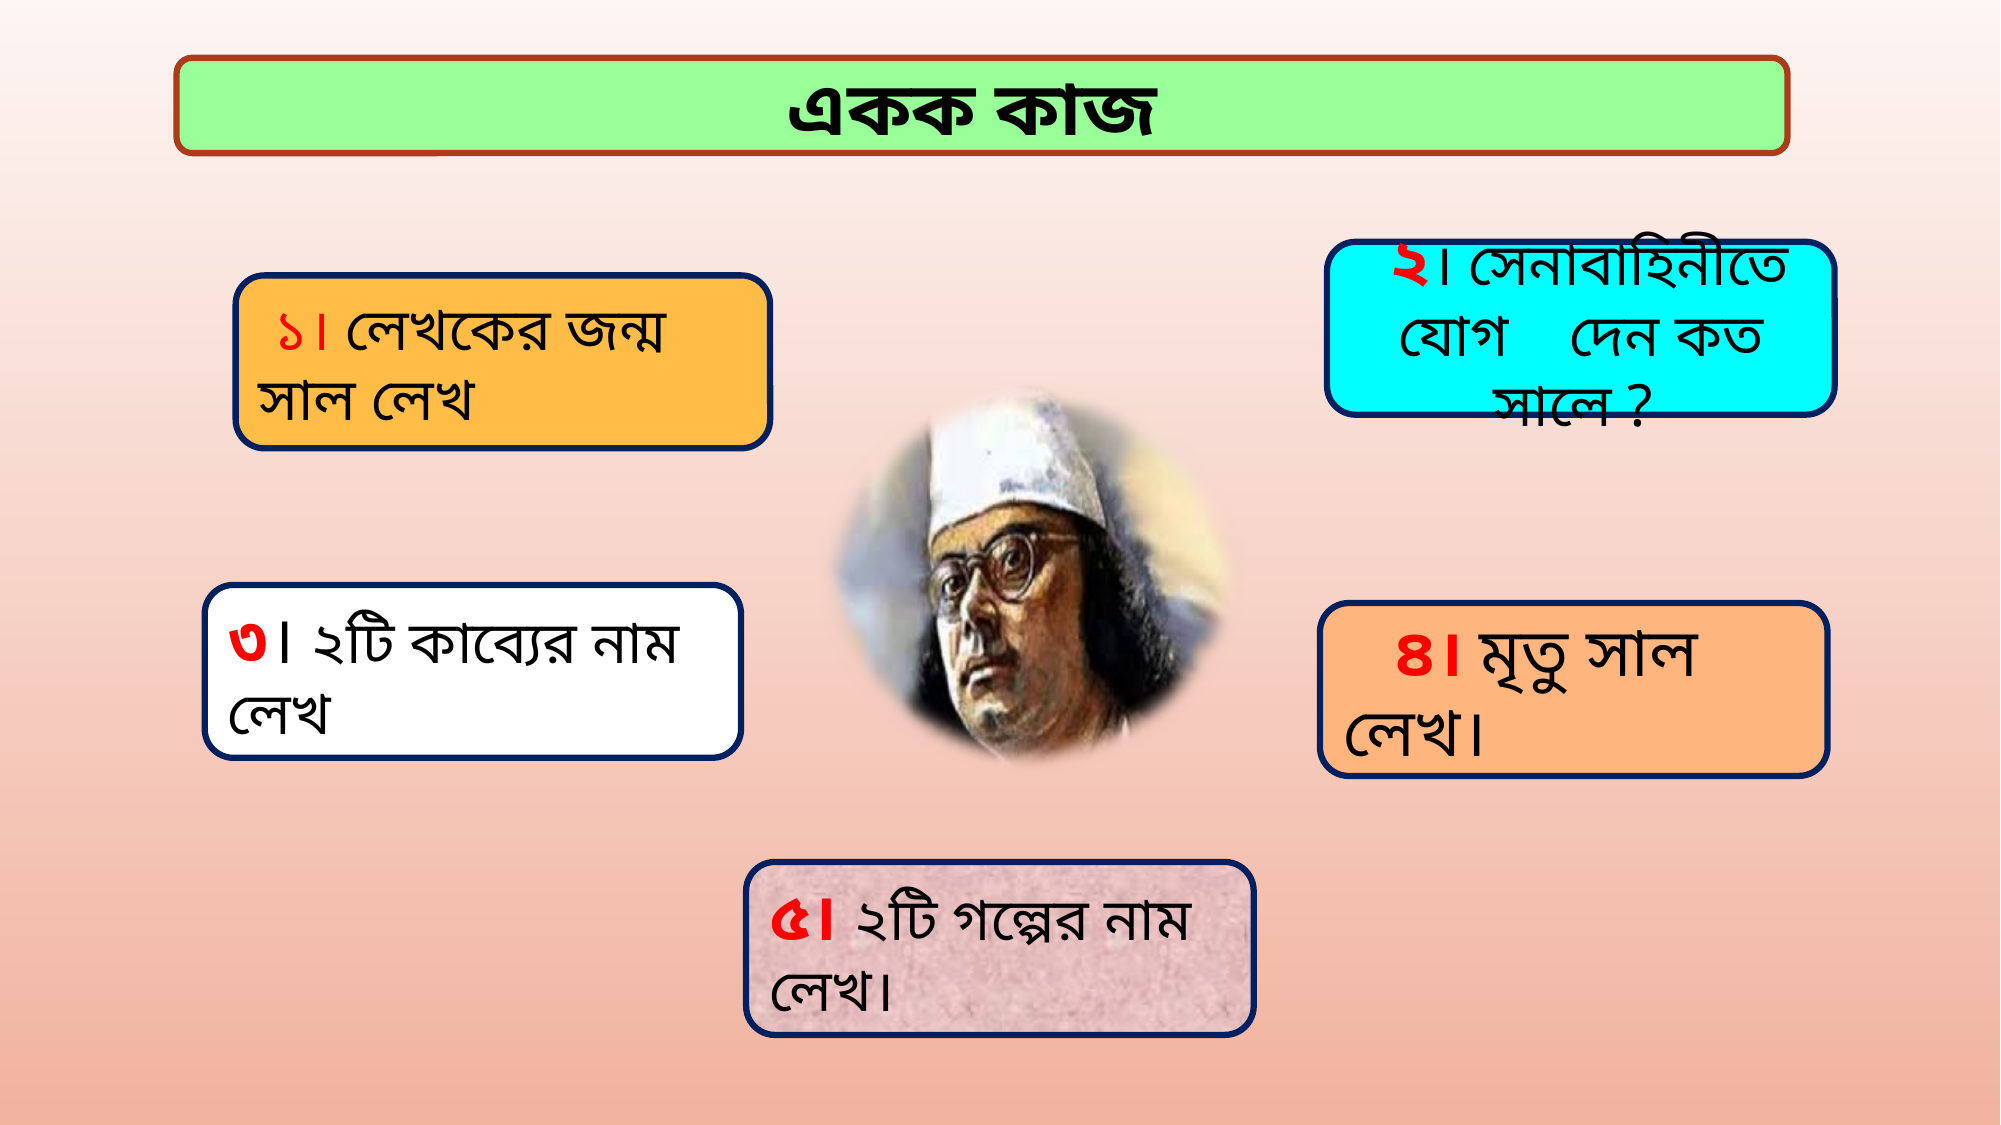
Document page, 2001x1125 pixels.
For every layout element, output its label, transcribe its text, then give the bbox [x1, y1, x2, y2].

picture [816, 380, 1246, 773]
text_box ২। সেনাবাহিনীতে যোগ দেন কত সালে ? [1325, 240, 1837, 417]
text_box ৫। ২টি গল্পের নাম লেখ। [744, 860, 1256, 1037]
text_box ৪। মৃতু সাল লেখ। [1318, 601, 1830, 778]
text_box একক কাজ [175, 56, 1789, 154]
text_box ১। লেখকের জন্ম সাল লেখ [234, 273, 772, 450]
text_box ৩। ২টি কাব্যের নাম লেখ [203, 583, 743, 760]
